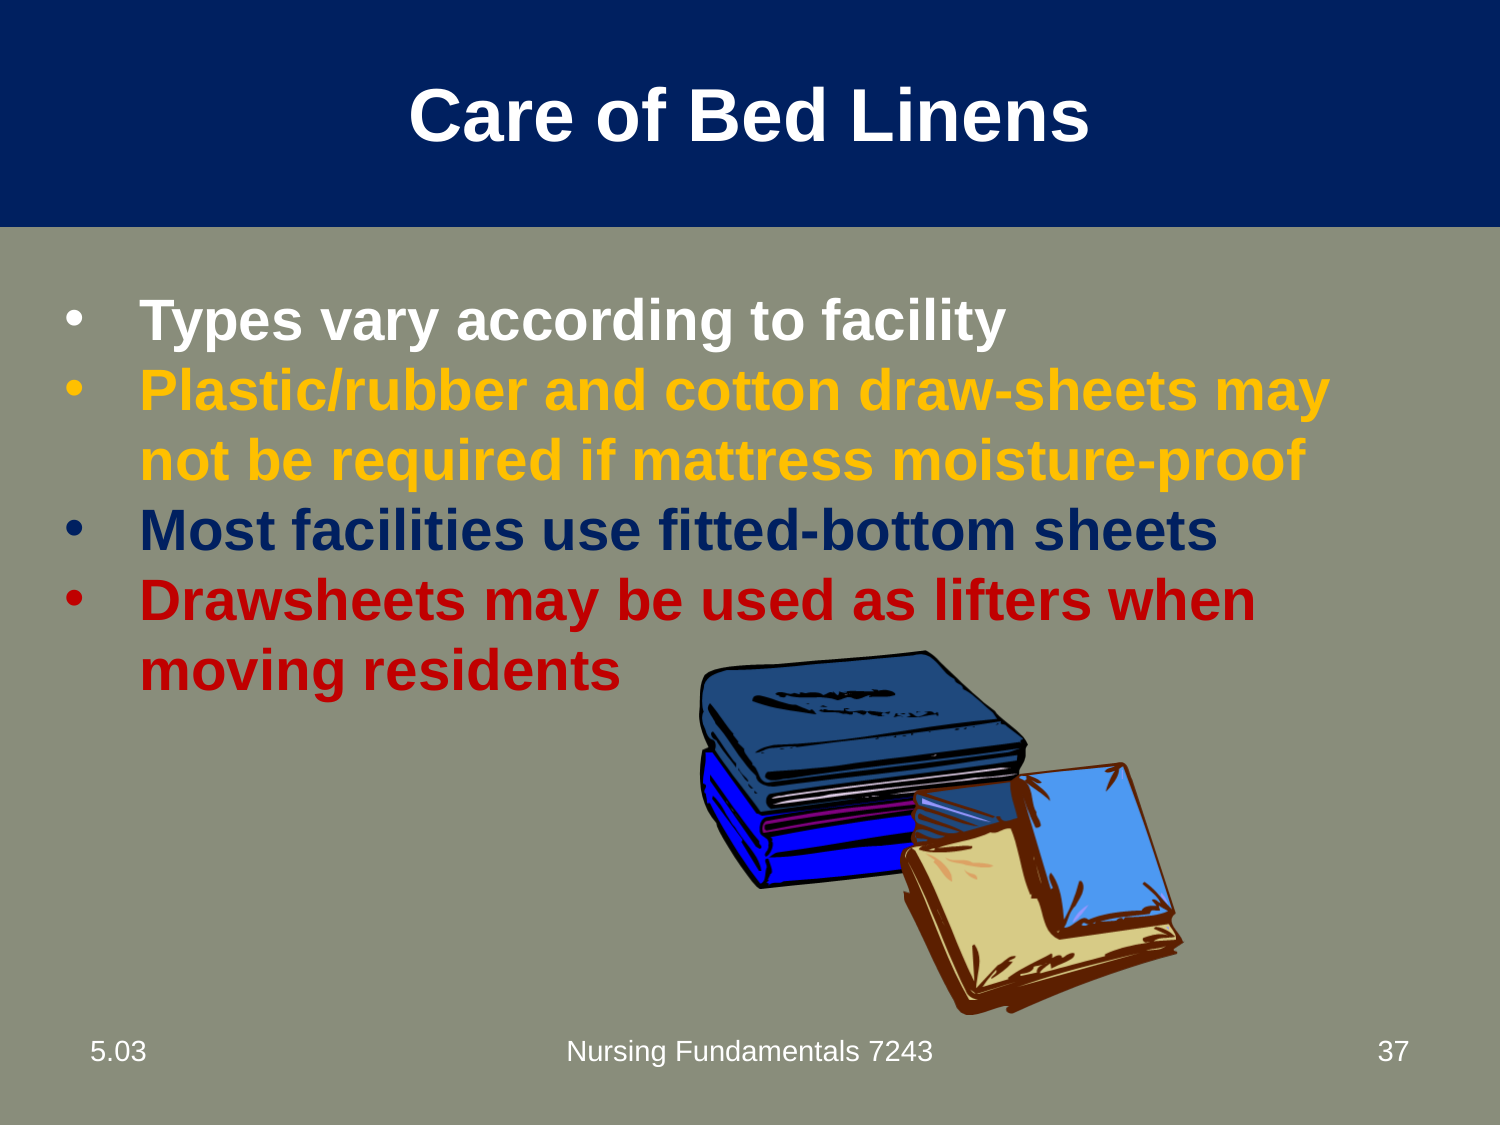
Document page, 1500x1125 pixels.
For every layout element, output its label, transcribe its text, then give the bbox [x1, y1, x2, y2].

picture [699, 649, 1185, 1016]
footer Nursing Fundamentals 7243 [512, 1024, 988, 1103]
text_box Care of Bed Linens [31, 59, 1469, 165]
text_box Types vary according to facility Plastic/rubber and cotton draw-sheets may not be required if mattress moisture-proof Most facilities use fitted-bottom sheets Drawsheets may be used as lifters when moving residents [50, 274, 1425, 710]
slide_number 37 [1074, 1024, 1425, 1103]
text_box [0, 0, 1500, 227]
slide_number 5.03 [75, 1024, 425, 1103]
